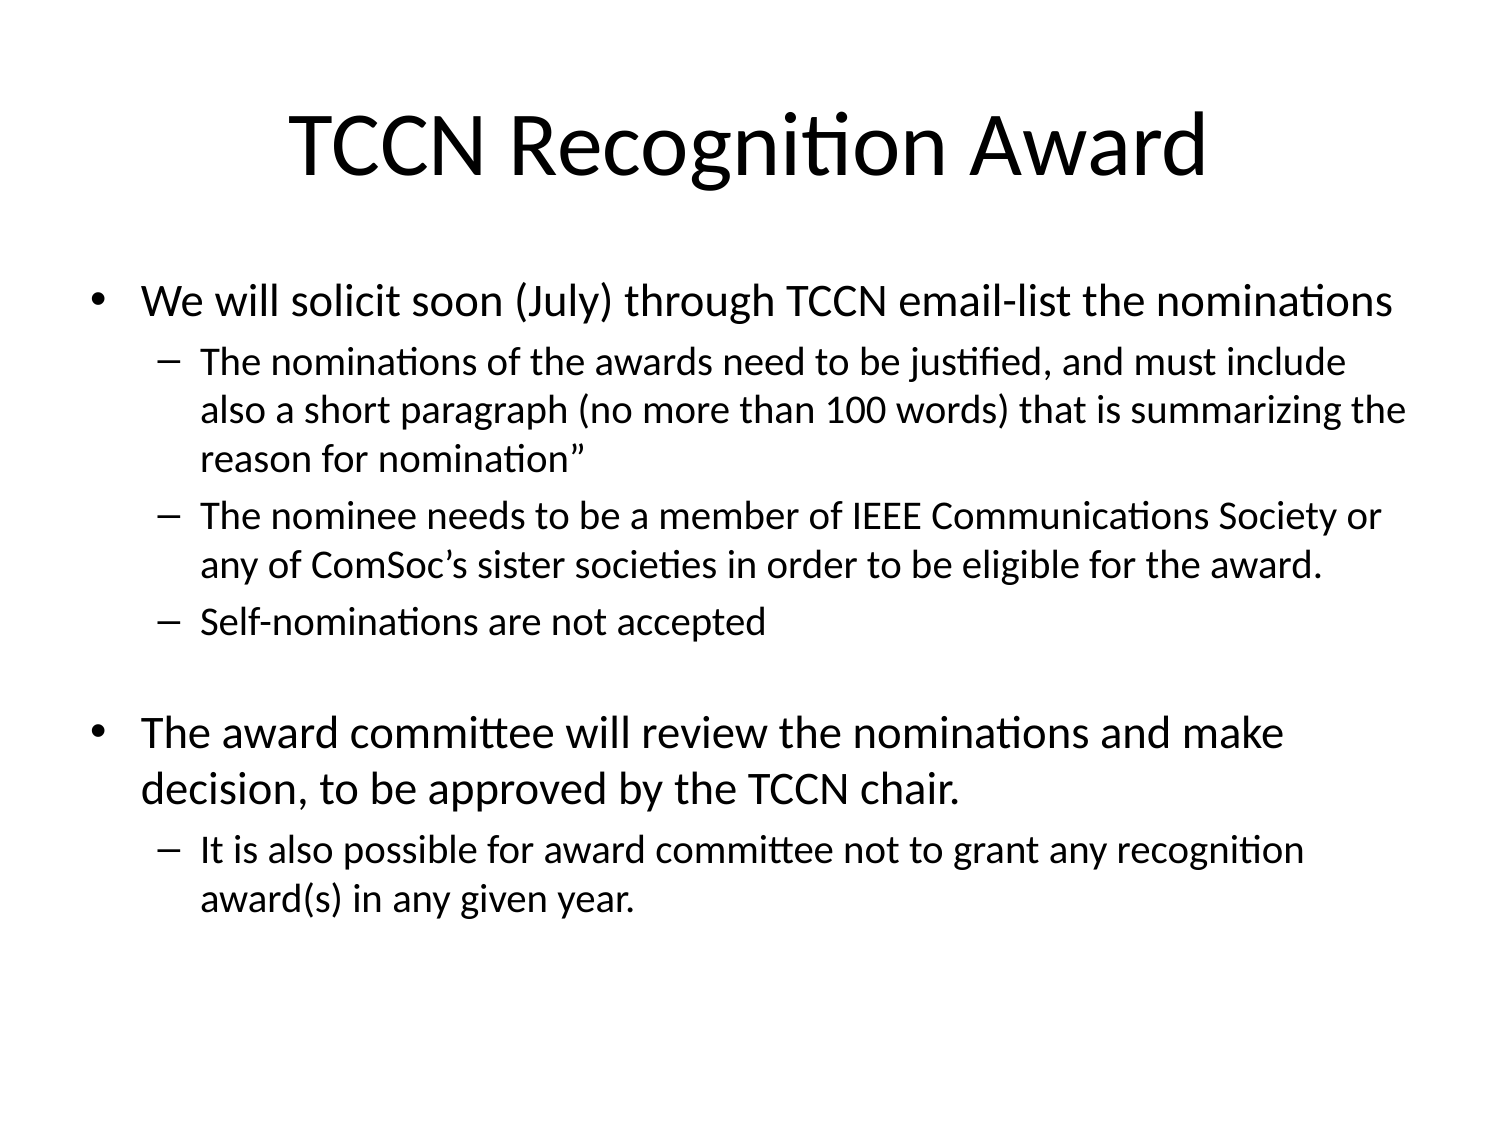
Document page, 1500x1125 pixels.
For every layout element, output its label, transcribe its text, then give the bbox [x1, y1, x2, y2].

title TCCN Recognition Award [75, 45, 1425, 233]
list We will solicit soon (July) through TCCN email-list the nominations The nominations of the awards need to be justified, and must include also a short paragraph (no more than 100 words) that is summarizing the reason for nomination” The nominee needs to be a member of IEEE Communications Society or any of ComSoc’s sister societies in order to be eligible for the award. Self-nominations are not accepted The award committee will review the nominations and make decision, to be approved by the TCCN chair. It is also possible for award committee not to grant any recognition award(s) in any given year. [75, 262, 1425, 1005]
